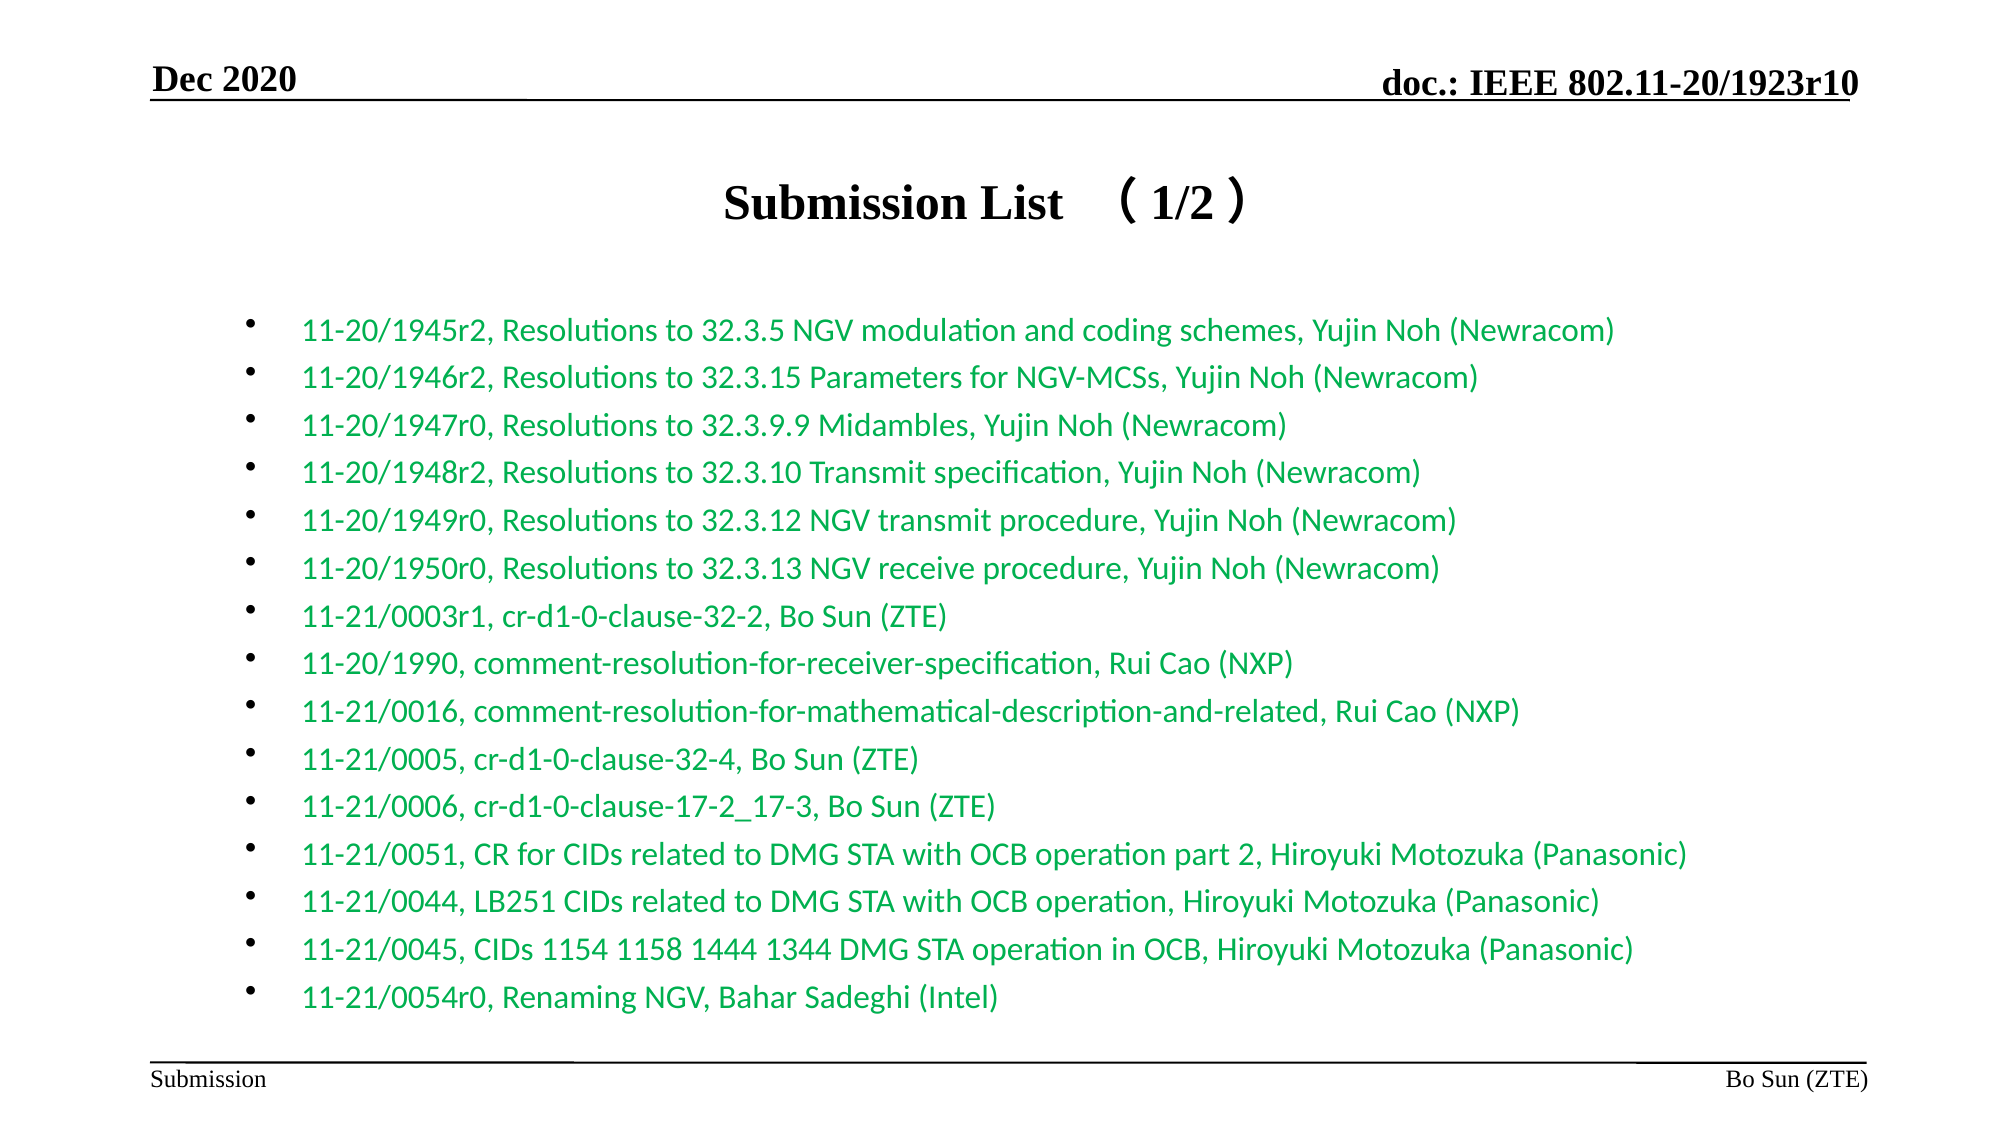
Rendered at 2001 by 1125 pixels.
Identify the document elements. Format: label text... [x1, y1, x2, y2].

title Submission List （1/2） [149, 112, 1850, 288]
list 11-20/1945r2, Resolutions to 32.3.5 NGV modulation and coding schemes, Yujin Noh (Newracom) 11-20/1946r2, Resolutions to 32.3.15 Parameters for NGV-MCSs, Yujin Noh (Newracom) 11-20/1947r0, Resolutions to 32.3.9.9 Midambles, Yujin Noh (Newracom) 11-20/1948r2, Resolutions to 32.3.10 Transmit specification, Yujin Noh (Newracom) 11-20/1949r0, Resolutions to 32.3.12 NGV transmit procedure, Yujin Noh (Newracom) 11-20/1950r0, Resolutions to 32.3.13 NGV receive procedure, Yujin Noh (Newracom) 11-21/0003r1, cr-d1-0-clause-32-2, Bo Sun (ZTE) 11-20/1990, comment-resolution-for-receiver-specification, Rui Cao (NXP) 11-21/0016, comment-resolution-for-mathematical-description-and-related, Rui Cao (NXP) 11-21/0005, cr-d1-0-clause-32-4, Bo Sun (ZTE) 11-21/0006, cr-d1-0-clause-17-2_17-3, Bo Sun (ZTE) 11-21/0051, CR for CIDs related to DMG STA with OCB operation part 2, Hiroyuki Motozuka (Panasonic) 11-21/0044, LB251 CIDs related to DMG STA with OCB operation, Hiroyuki Motozuka (Panasonic) 11-21/0045, CIDs 1154 1158 1444 1344 DMG STA operation in OCB, Hiroyuki Motozuka (Panasonic) 11-21/0054r0, Renaming NGV, Bahar Sadeghi (Intel) [154, 299, 1831, 1051]
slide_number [152, 54, 563, 100]
footer Bo Sun (ZTE) [1171, 1061, 1869, 1093]
